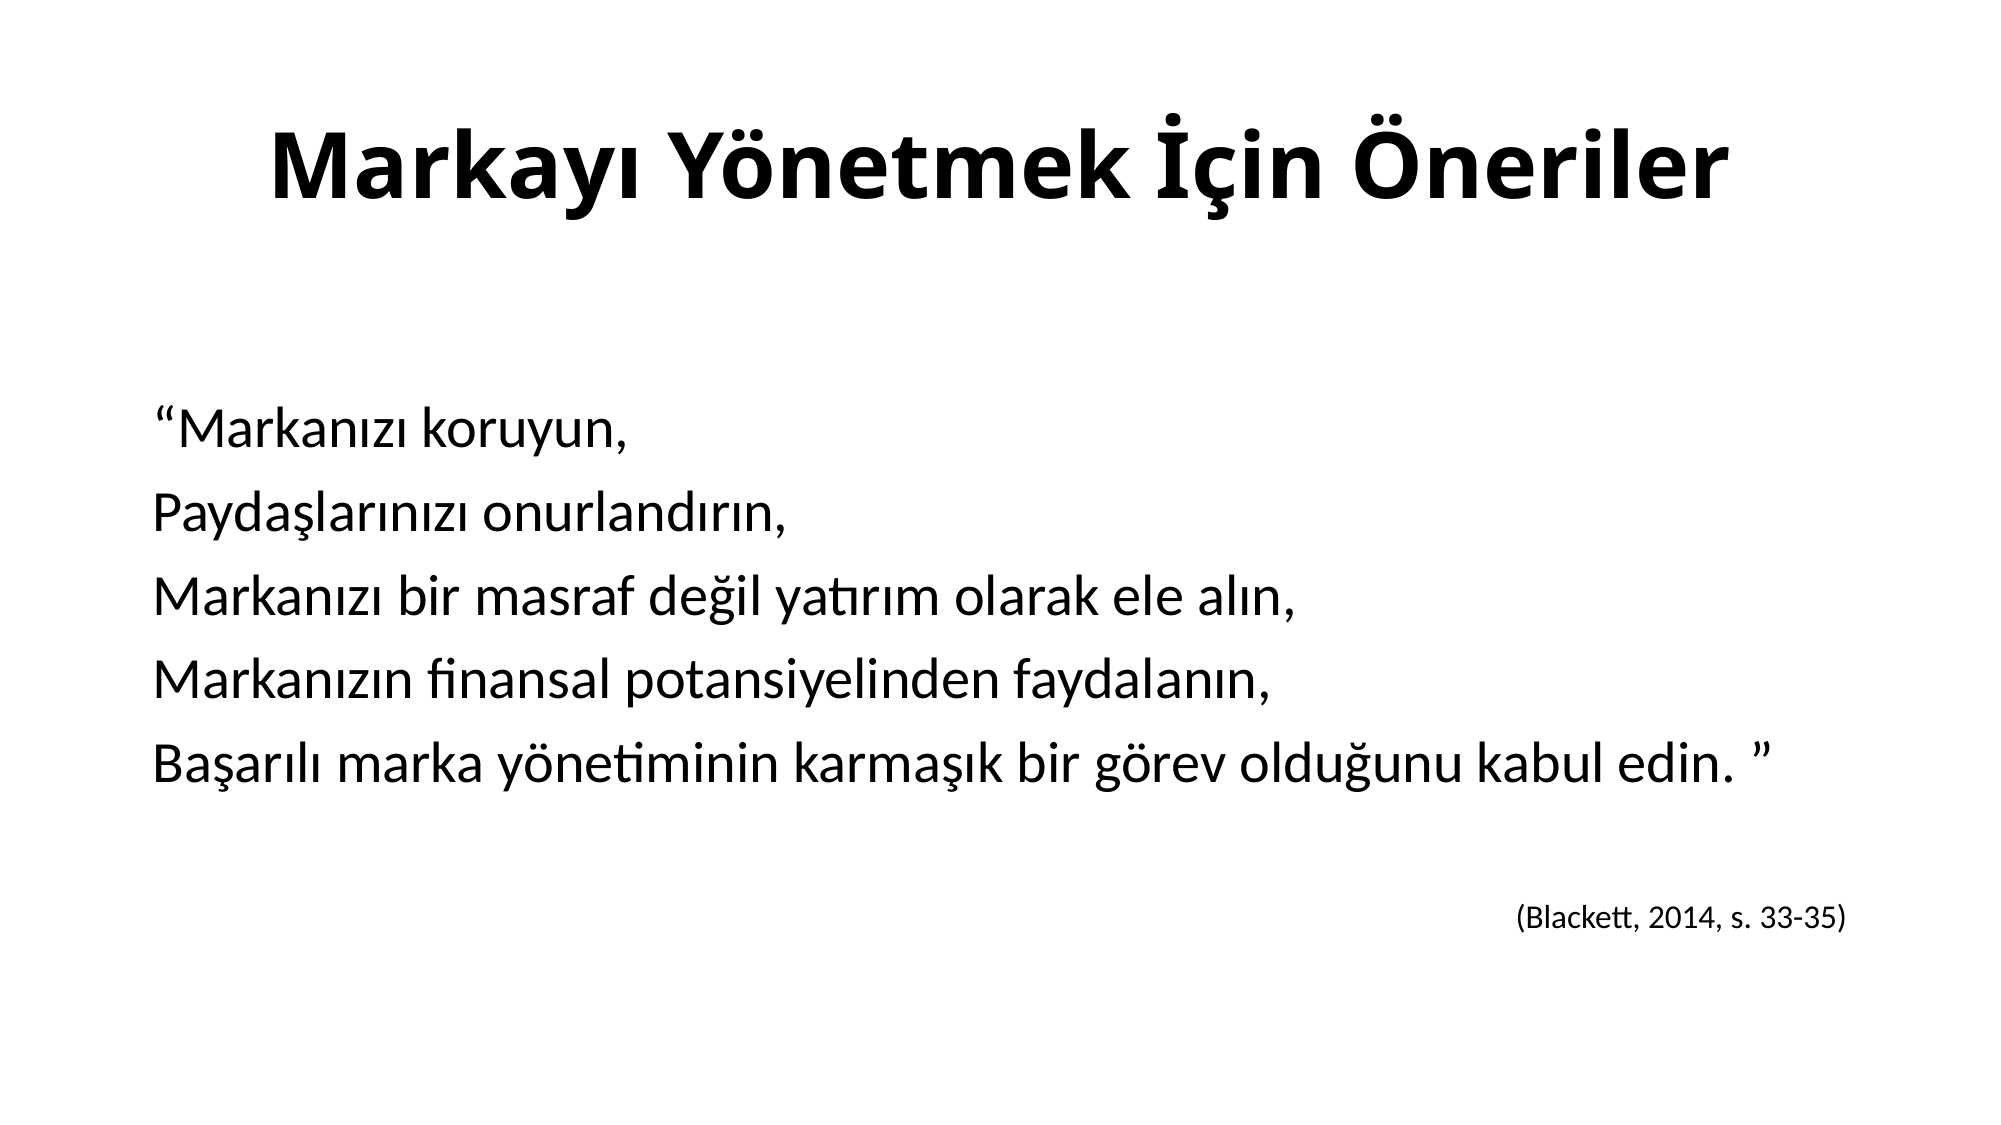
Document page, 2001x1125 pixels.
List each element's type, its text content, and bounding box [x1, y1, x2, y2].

list “Markanızı koruyun, Paydaşlarınızı onurlandırın, Markanızı bir masraf değil yatırım olarak ele alın, Markanızın finansal potansiyelinden faydalanın, Başarılı marka yönetiminin karmaşık bir görev olduğunu kabul edin. ” (Blackett, 2014, s. 33-35) [137, 299, 1863, 1014]
title Markayı Yönetmek İçin Öneriler [137, 59, 1863, 278]
